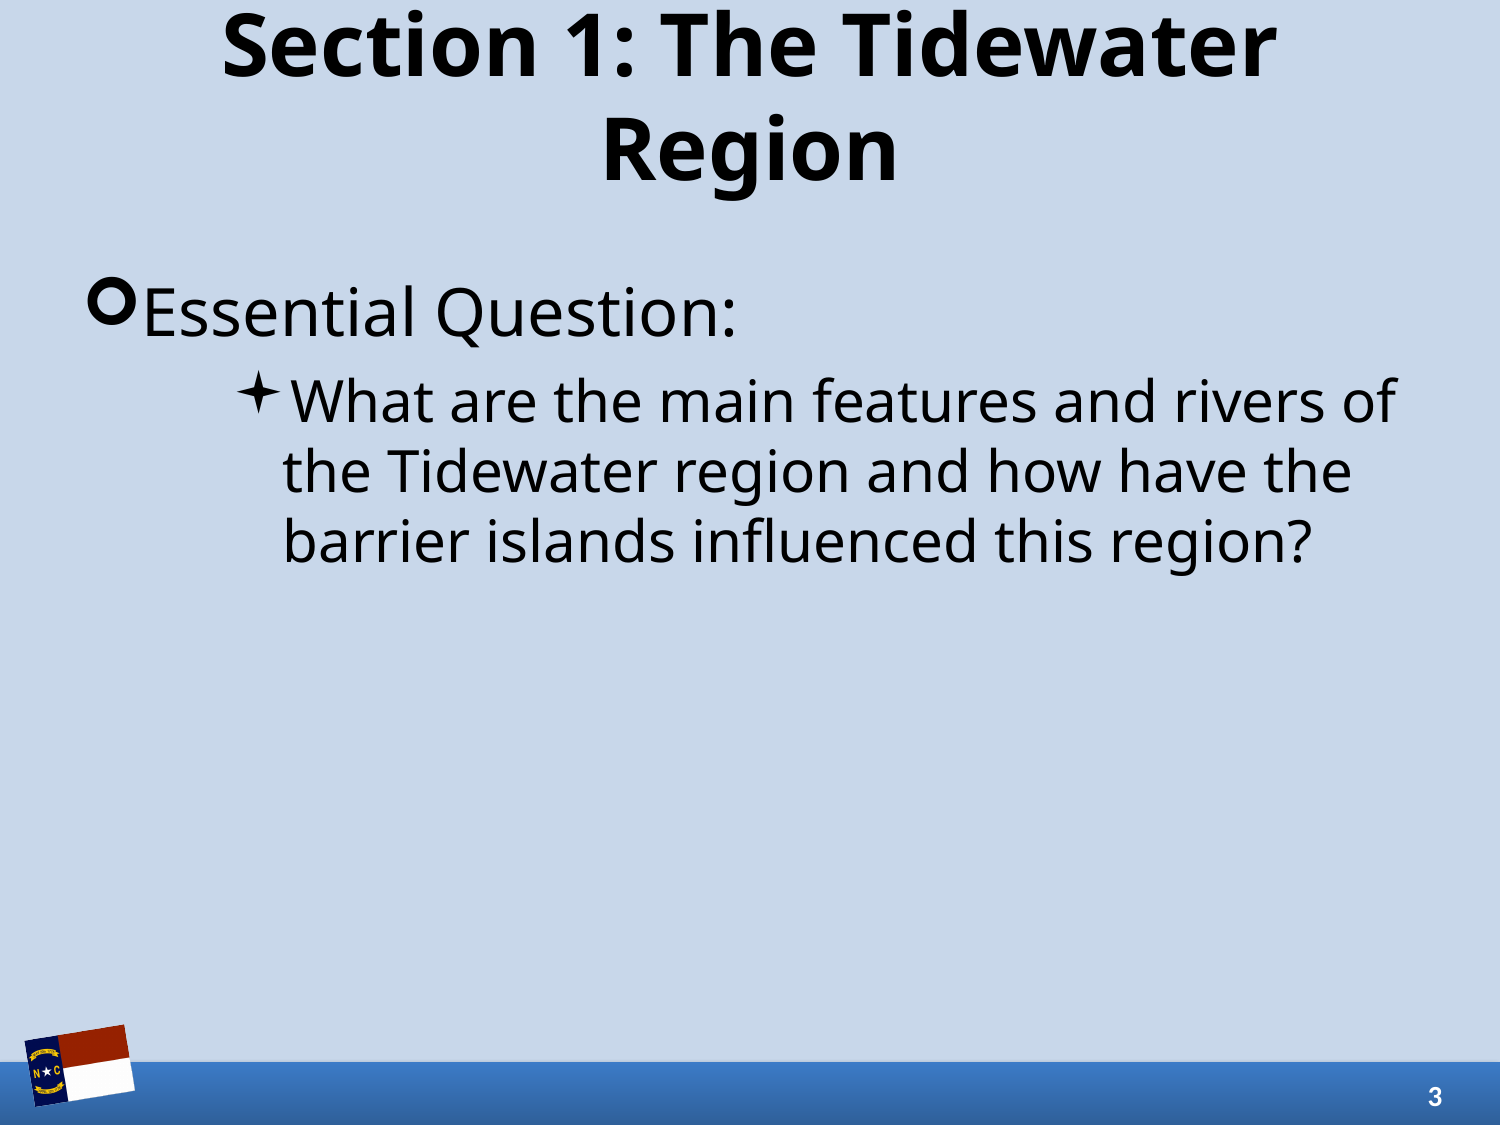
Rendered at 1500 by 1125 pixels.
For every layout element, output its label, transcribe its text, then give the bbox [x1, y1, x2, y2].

list Essential Question: What are the main features and rivers of the Tidewater region and how have the barrier islands influenced this region? [74, 261, 1426, 1006]
title Section 1: The Tidewater Region [74, 0, 1426, 188]
slide_number 3 [1415, 1070, 1451, 1120]
picture [25, 1025, 135, 1107]
